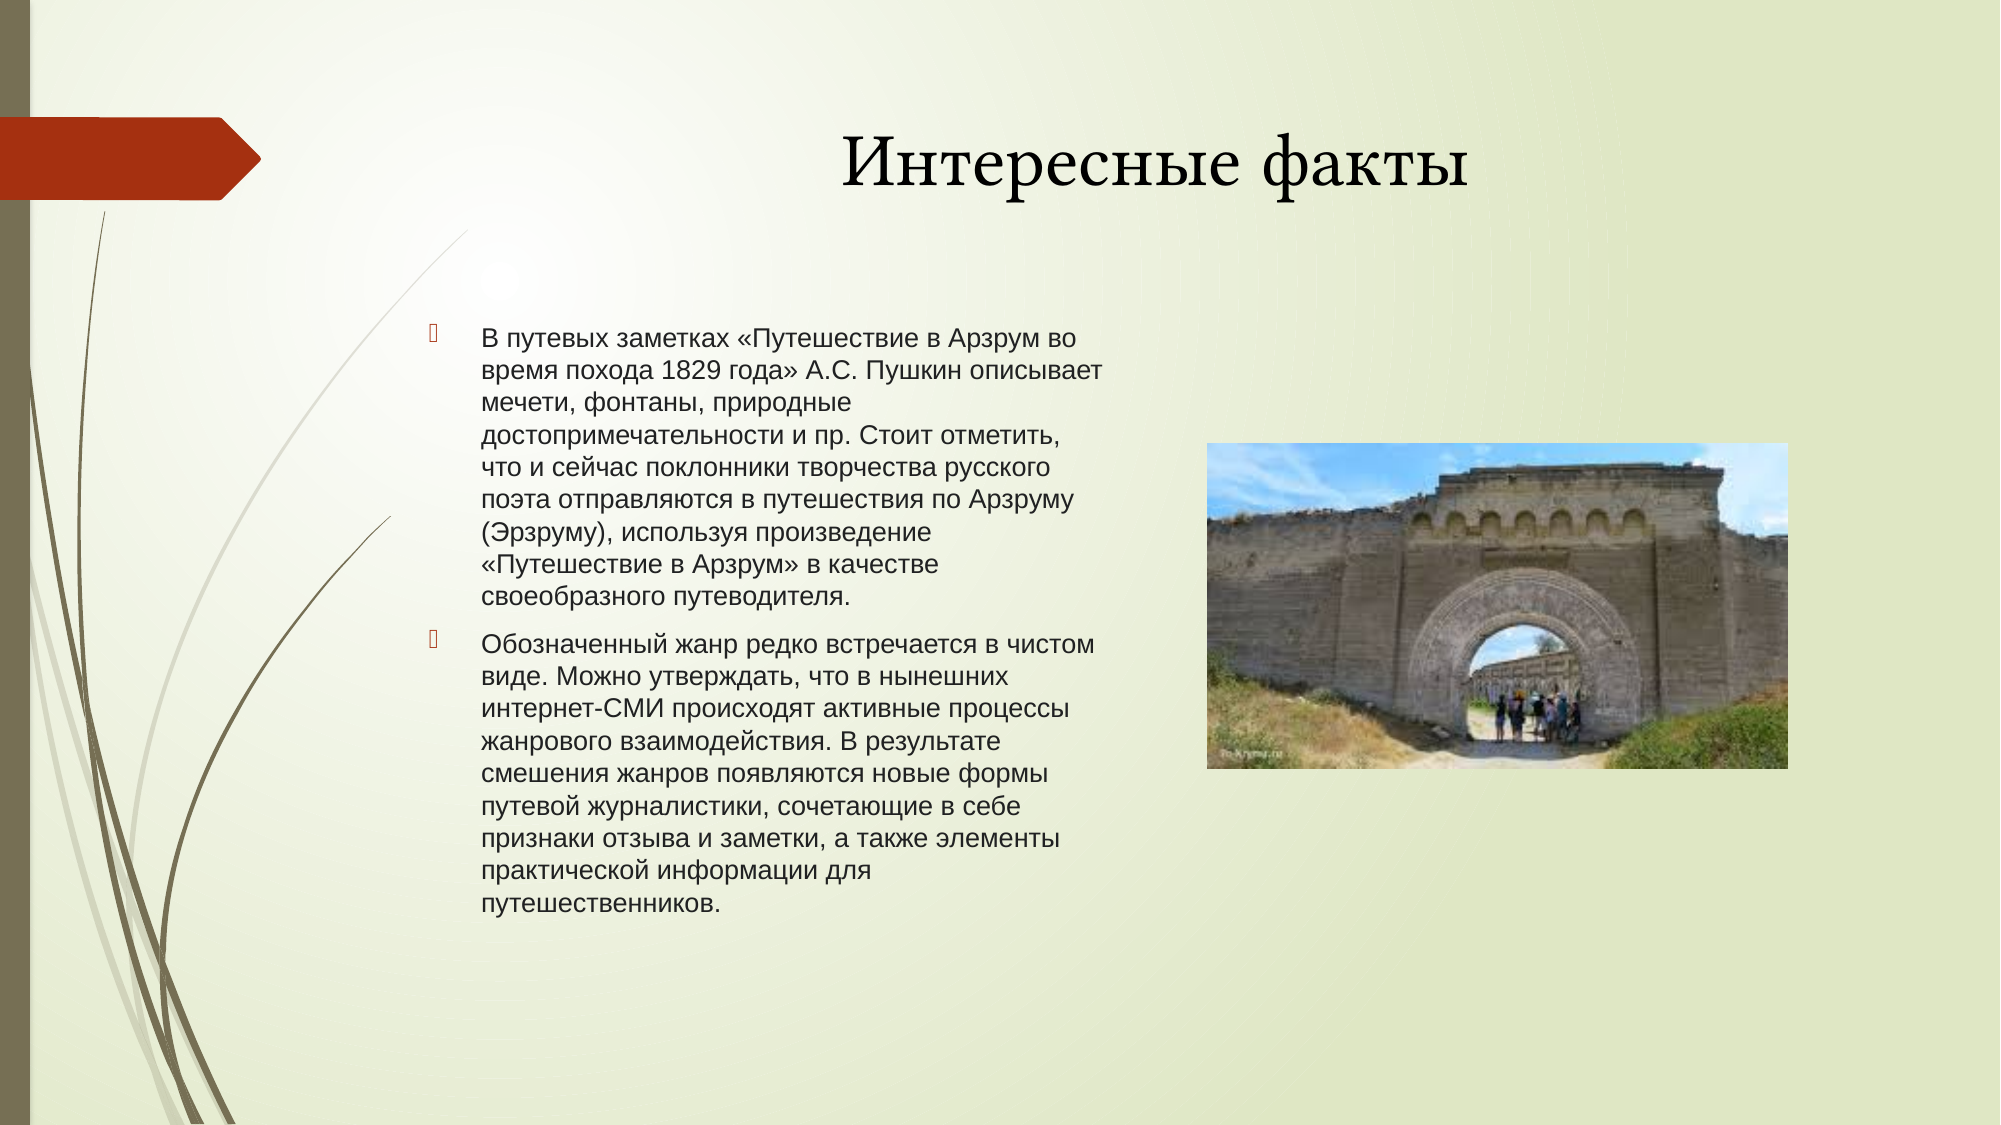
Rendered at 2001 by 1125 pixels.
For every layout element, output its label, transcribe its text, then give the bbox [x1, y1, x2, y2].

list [1206, 442, 1789, 769]
list В путевых заметках «Путешествие в Арзрум во время похода 1829 года» А.С. Пушкин описывает мечети, фонтаны, природные достопримечательности и пр. Стоит отметить, что и сейчас поклонники творчества русского поэта отправляются в путешествия по Арзруму (Эрзруму), используя произведение «Путешествие в Арзрум» в качестве своеобразного путеводителя. Обозначенный жанр редко встречается в чистом виде. Можно утверждать, что в нынешних интернет-СМИ происходят активные процессы жанрового взаимодействия. В результате смешения жанров появляются новые формы путевой журналистики, сочетающие в себе признаки отзыва и заметки, а также элементы практической информации для путешественников. [413, 312, 1122, 933]
title Интересные факты [425, 102, 1888, 313]
